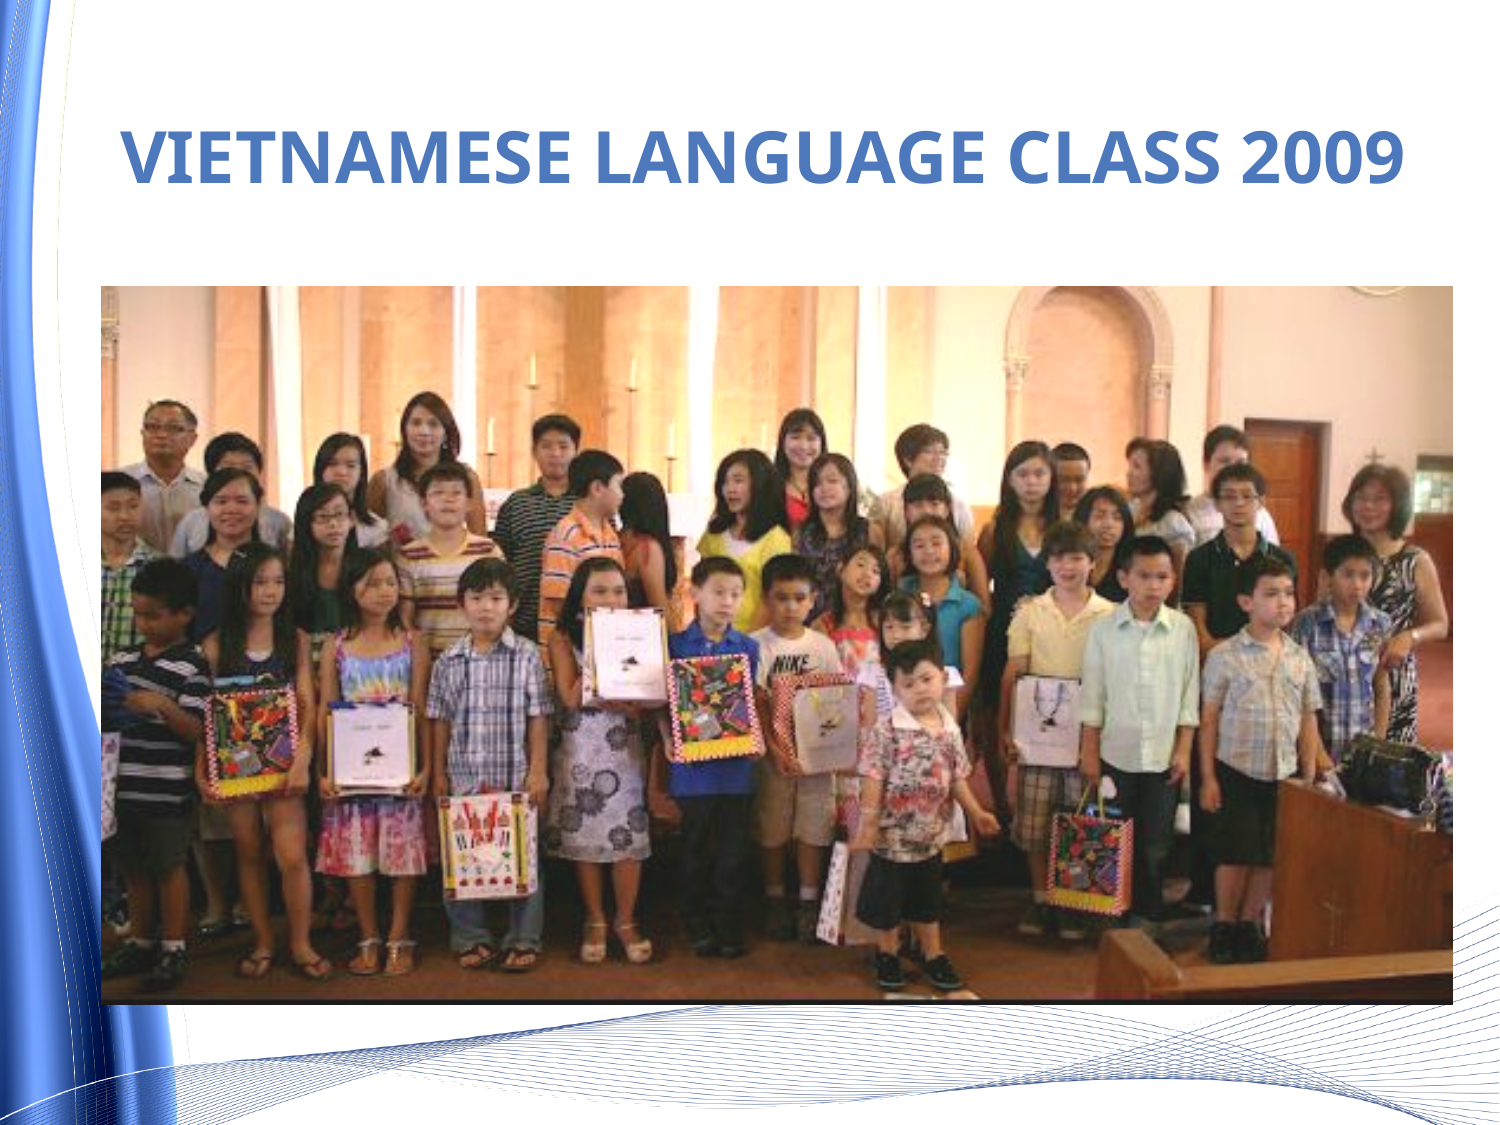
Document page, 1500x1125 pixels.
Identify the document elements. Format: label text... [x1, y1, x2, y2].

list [101, 285, 1454, 1005]
title Vietnamese language class 2009 [101, 61, 1425, 249]
title The Second Generation [0, 1, 138, 891]
